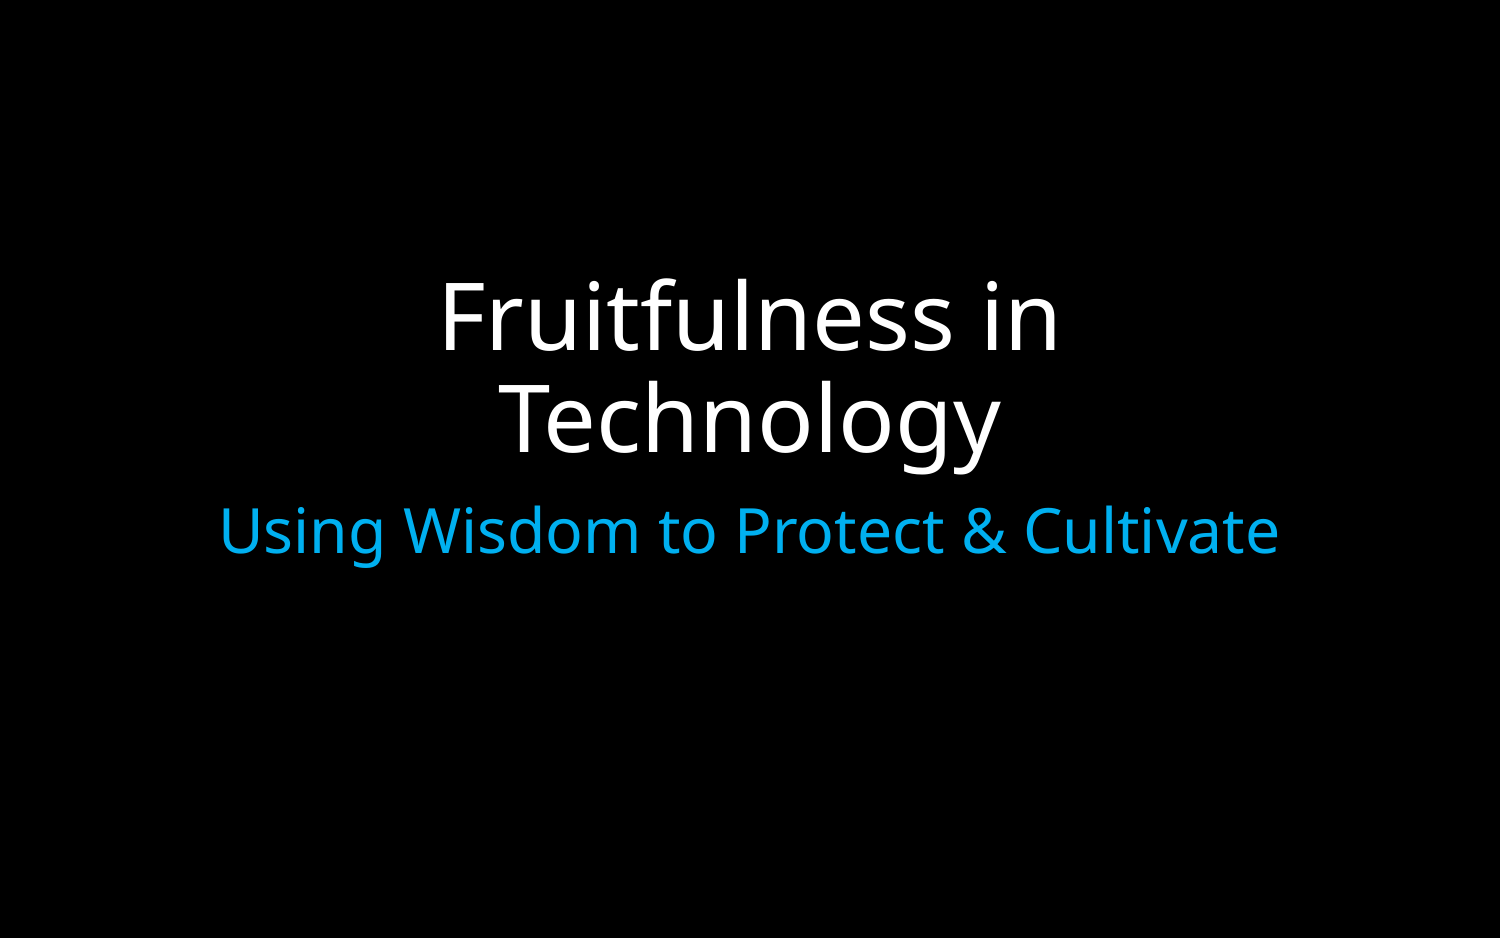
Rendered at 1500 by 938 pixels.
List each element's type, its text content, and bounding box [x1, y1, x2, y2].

subtitle Using Wisdom to Protect & Cultivate [187, 492, 1313, 719]
title Fruitfulness in Technology [187, 153, 1313, 480]
